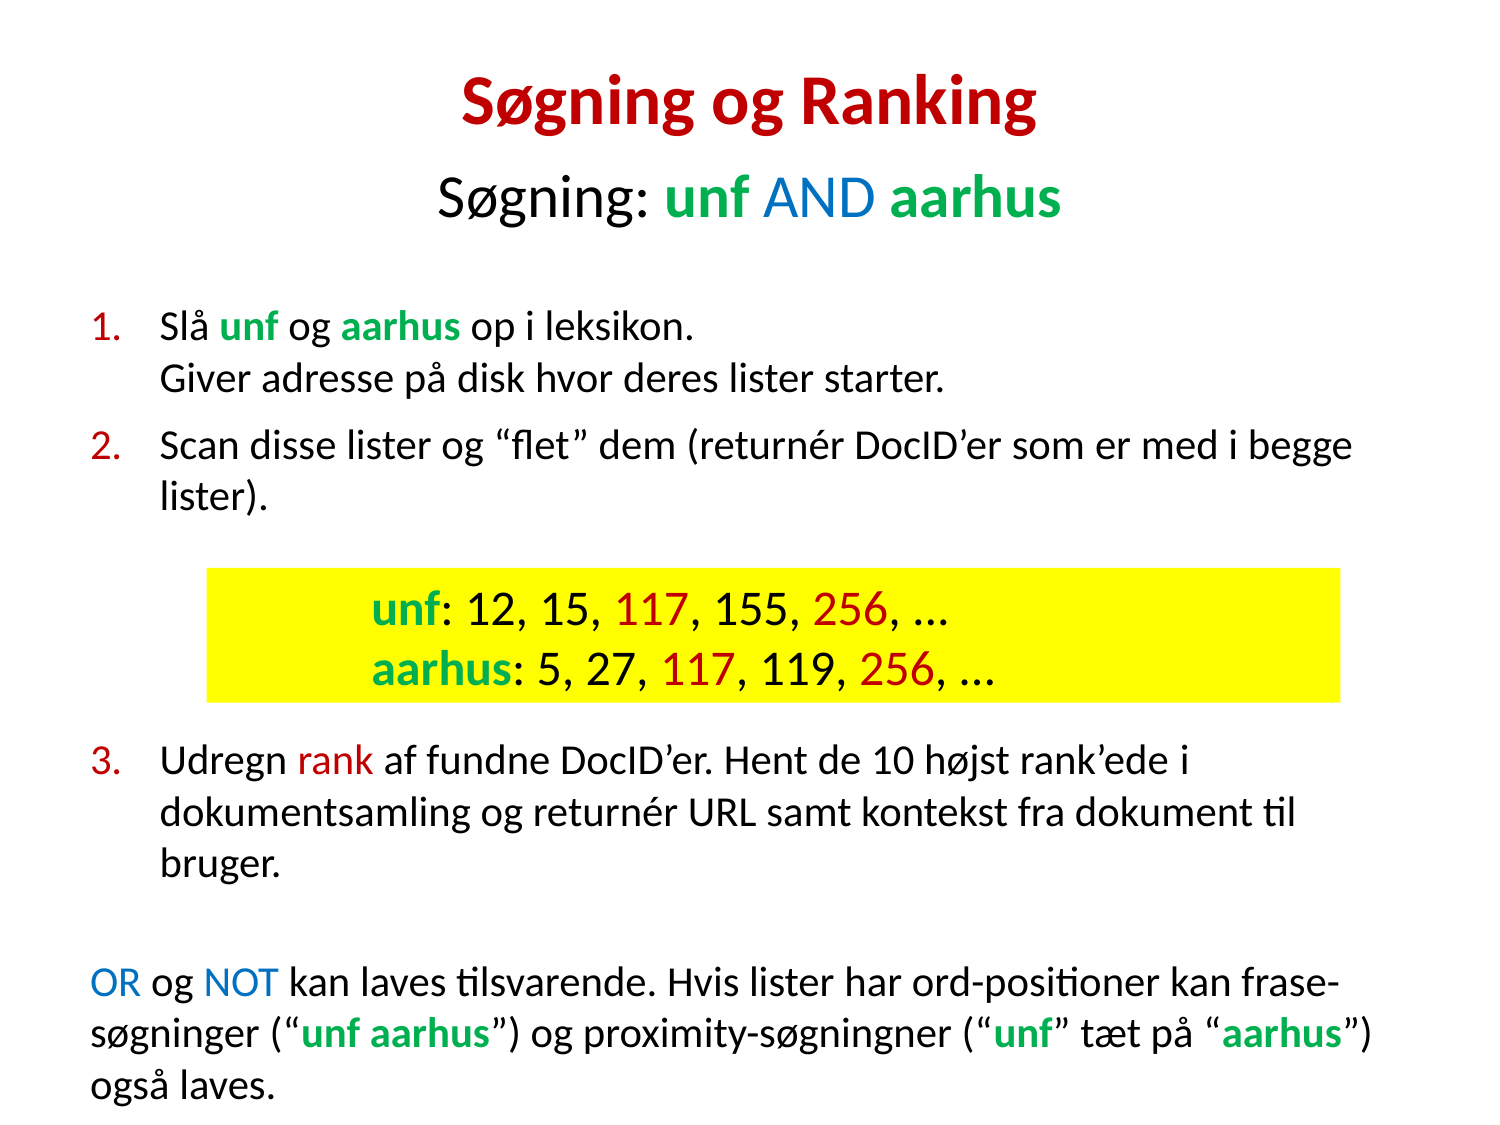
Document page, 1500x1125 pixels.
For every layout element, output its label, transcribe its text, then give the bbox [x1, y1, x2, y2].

title Søgning og Ranking [75, 45, 1425, 149]
text_box unf: 12, 15, 117, 155, 256, ... aarhus: 5, 27, 117, 119, 256, ... [206, 567, 1341, 703]
list Søgning: unf AND aarhus Slå unf og aarhus op i leksikon. Giver adresse på disk hvor deres lister starter. Scan disse lister og “flet” dem (returnér DocID’er som er med i begge lister). Udregn rank af fundne DocID’er. Hent de 10 højst rank’ede i dokumentsamling og returnér URL samt kontekst fra dokument til bruger. OR og NOT kan laves tilsvarende. Hvis lister har ord-positioner kan frase-søgninger (“unf aarhus”) og proximity-søgningner (“unf” tæt på “aarhus”) også laves. [75, 149, 1425, 1125]
